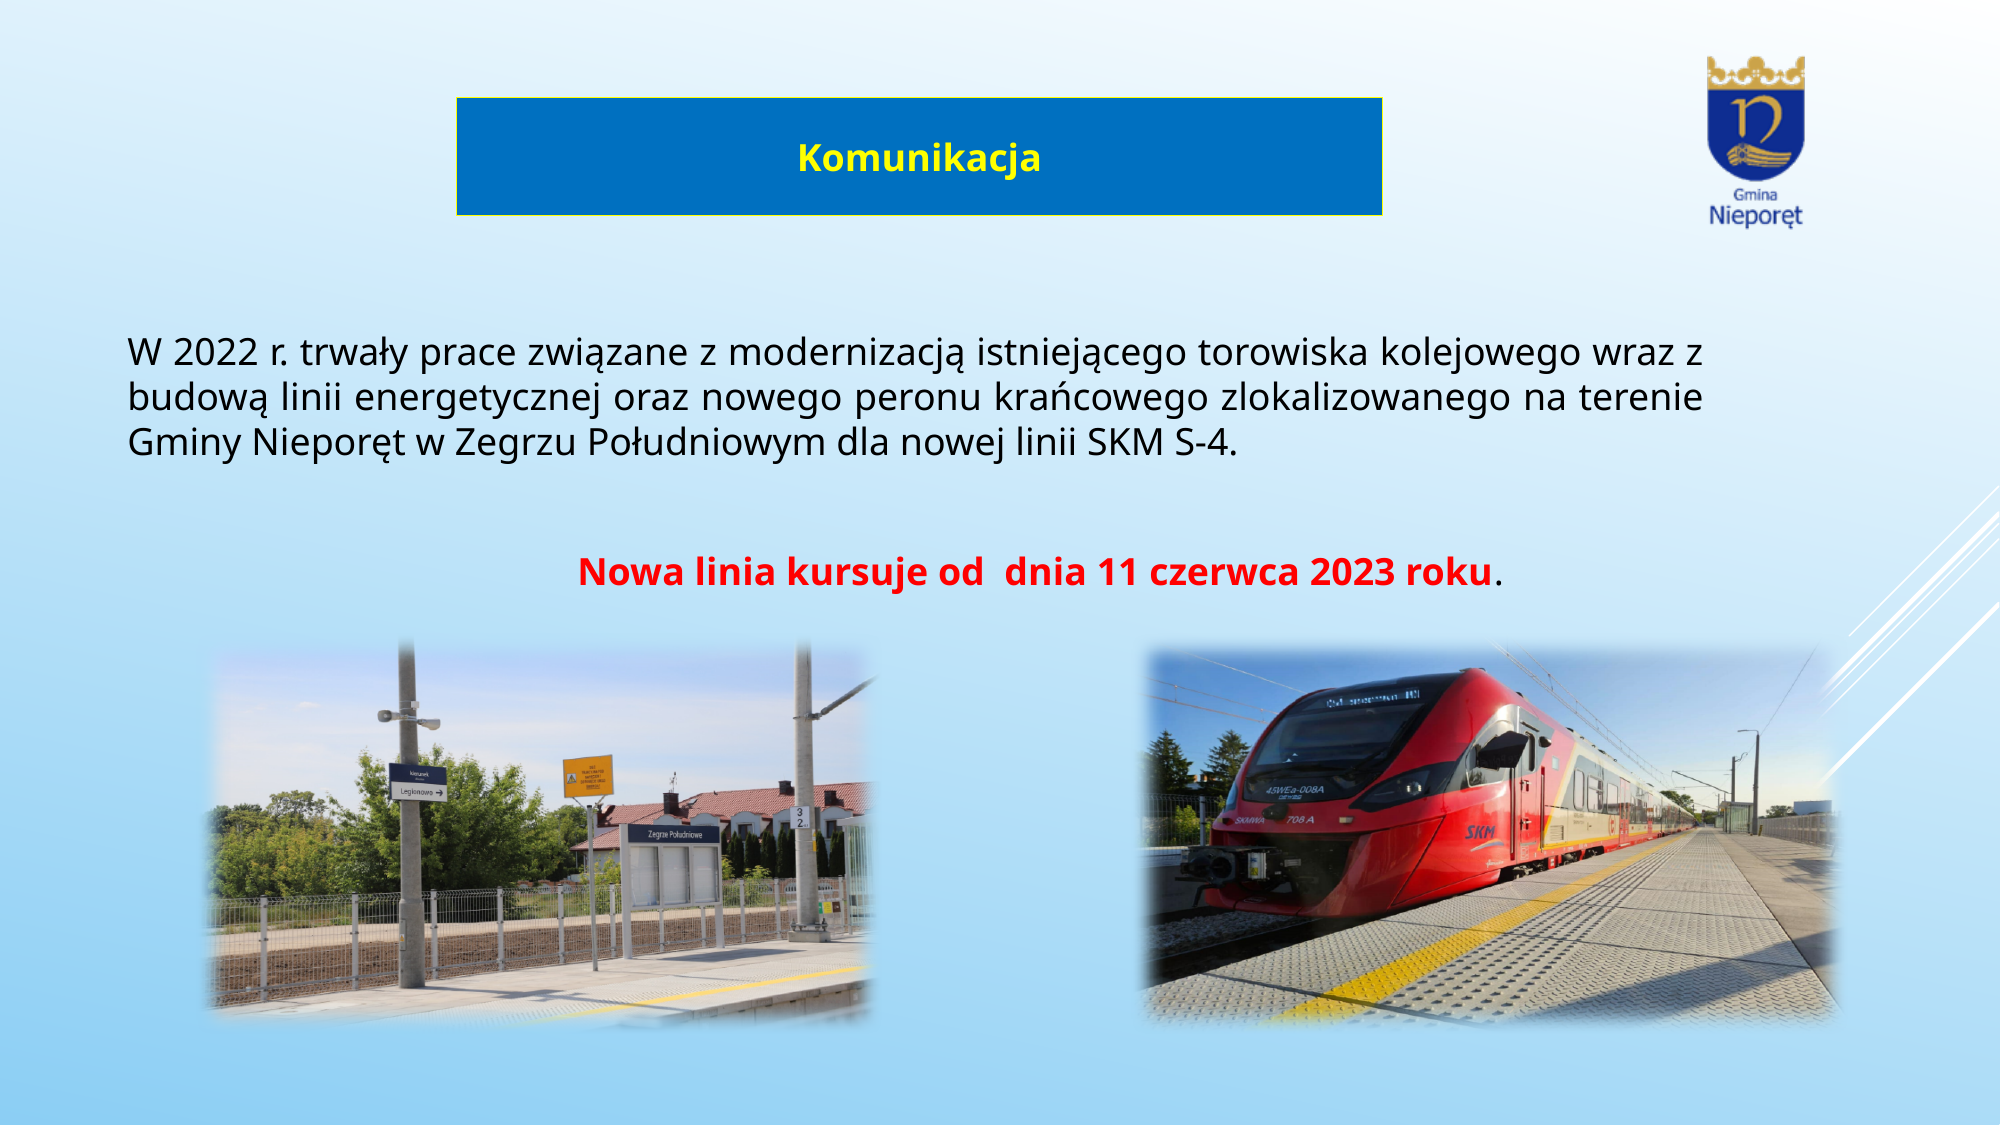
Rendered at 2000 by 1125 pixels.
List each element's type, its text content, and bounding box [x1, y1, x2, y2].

picture [1130, 633, 1848, 1036]
picture [196, 633, 882, 1036]
list W 2022 r. trwały prace związane z modernizacją istniejącego torowiska kolejowego wraz z budową linii energetycznej oraz nowego peronu krańcowego zlokalizowanego na terenie Gminy Nieporęt w Zegrzu Południowym dla nowej linii SKM S-4. Nowa linia kursuje od dnia 11 czerwca 2023 roku. [112, 255, 1721, 984]
title Komunikacja [456, 97, 1383, 216]
picture [1696, 54, 1815, 230]
